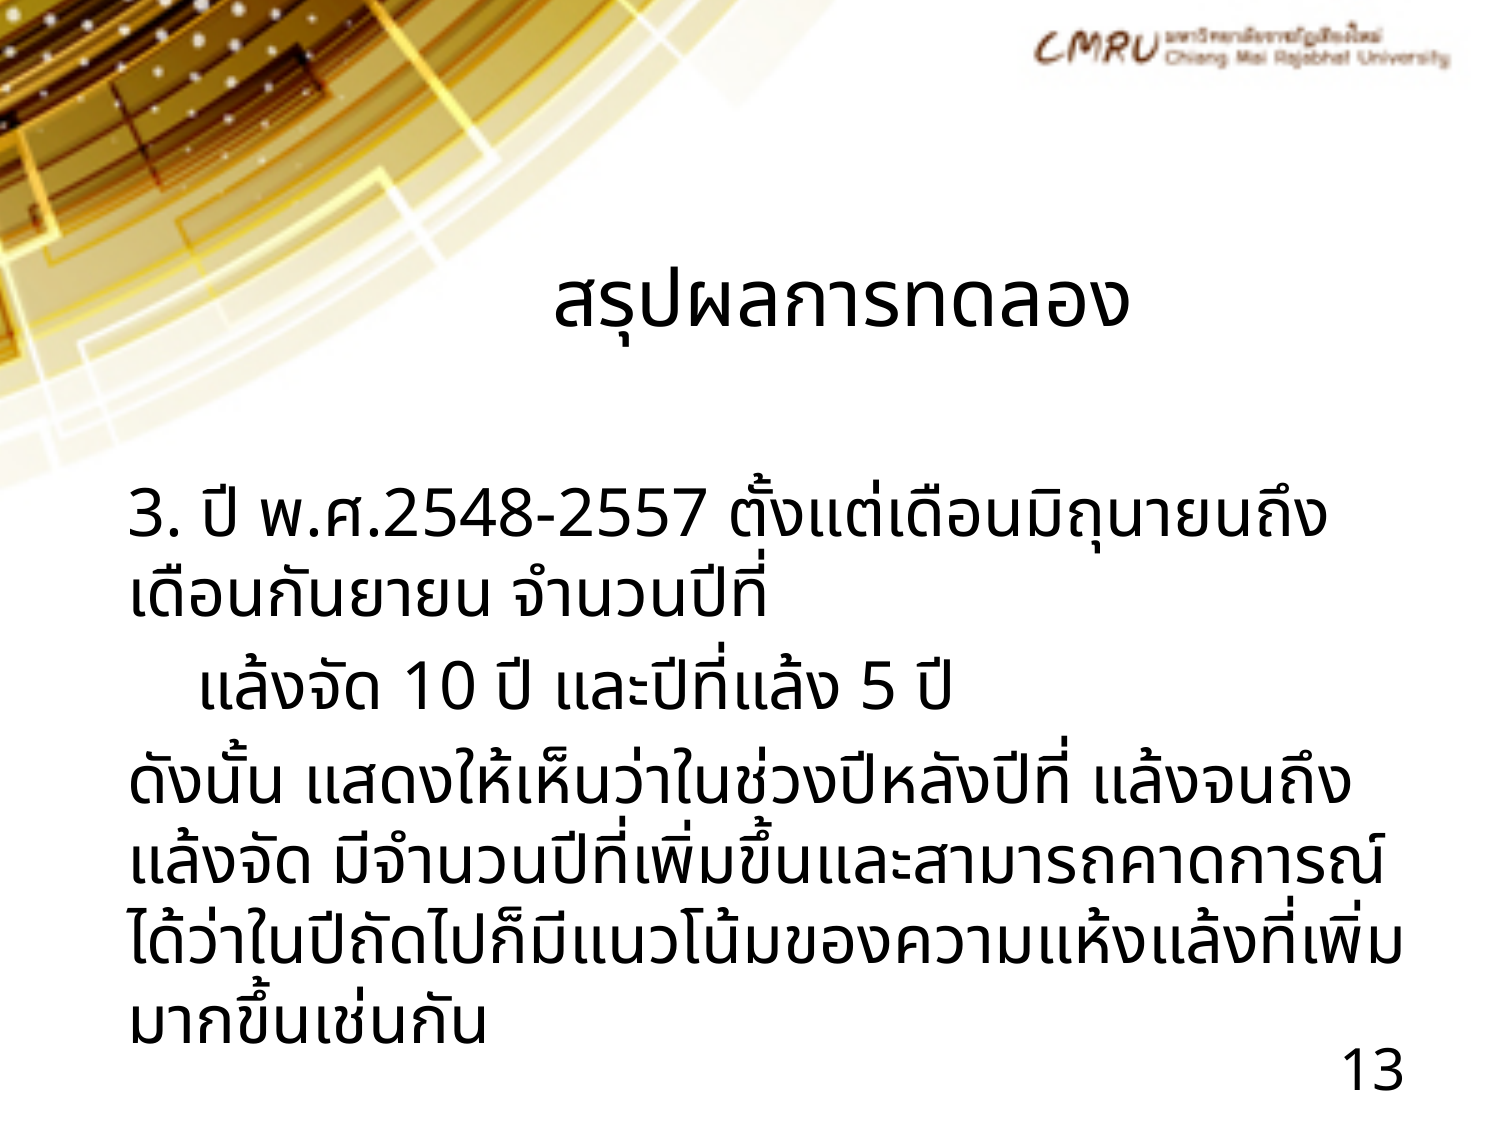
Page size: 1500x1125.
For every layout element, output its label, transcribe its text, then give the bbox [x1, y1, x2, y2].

slide_number 13 [1325, 1024, 1438, 1103]
list 3. ปี พ.ศ.2548-2557 ตั้งแต่เดือนมิถุนายนถึงเดือนกันยายน จำนวนปีที่ แล้งจัด 10 ปี และปีที่แล้ง 5 ปี ดังนั้น แสดงให้เห็นว่าในช่วงปีหลังปีที่ แล้งจนถึงแล้งจัด มีจำนวนปีที่เพิ่มขึ้นและสามารถคาดการณ์ได้ว่าในปีถัดไปก็มีแนวโน้มของความแห้งแล้งที่เพิ่มมากขึ้นเช่นกัน [112, 462, 1463, 950]
title สรุปผลการทดลอง [537, 200, 1163, 388]
picture [0, 0, 1500, 1125]
